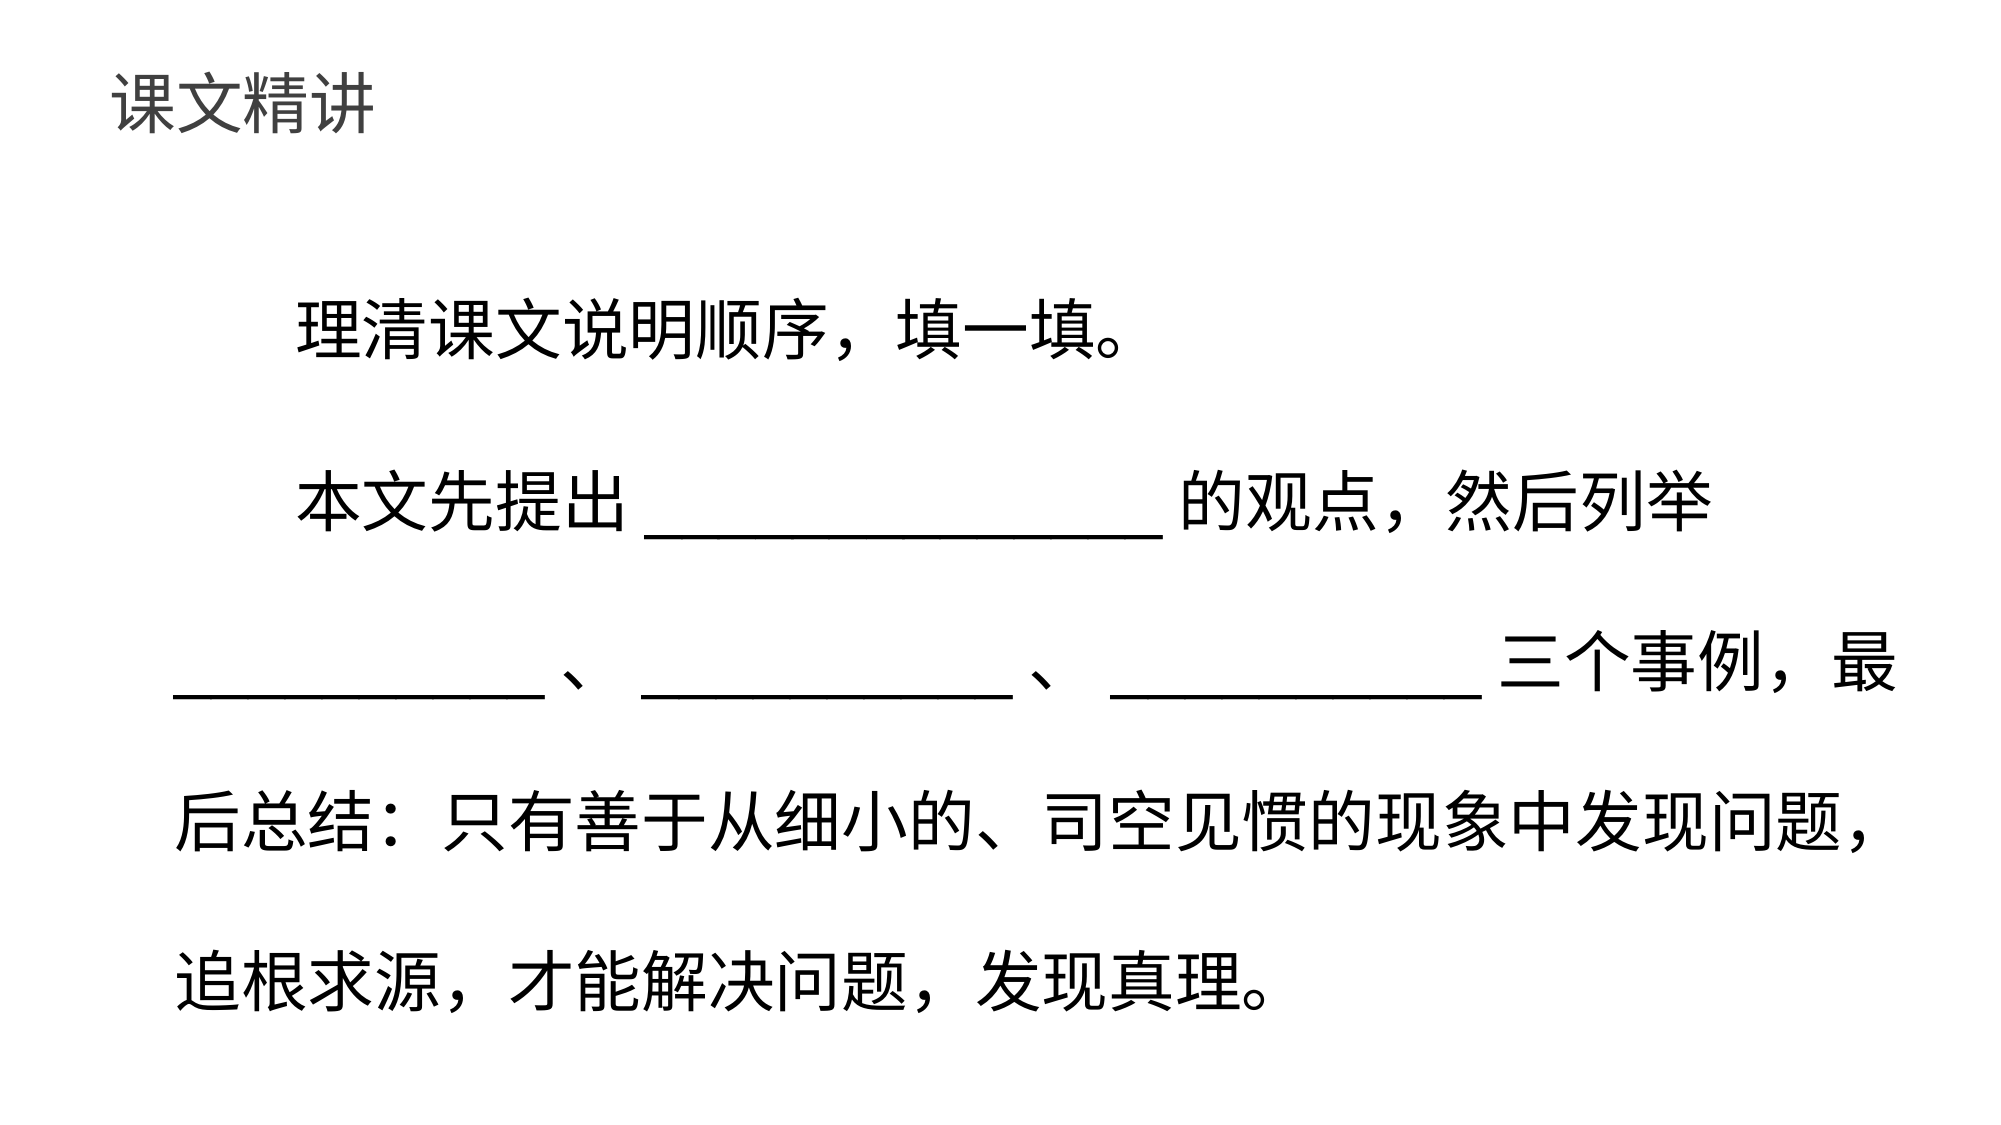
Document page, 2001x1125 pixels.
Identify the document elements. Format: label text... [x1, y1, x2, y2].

text_box 课文精讲 [94, 54, 772, 150]
text_box 理清课文说明顺序，填一填。 本文先提出______________的观点，然后列举__________、__________、__________三个事例，最后总结：只有善于从细小的、司空见惯的现象中发现问题，追根求源，才能解决问题，发现真理。 [159, 200, 1919, 1027]
